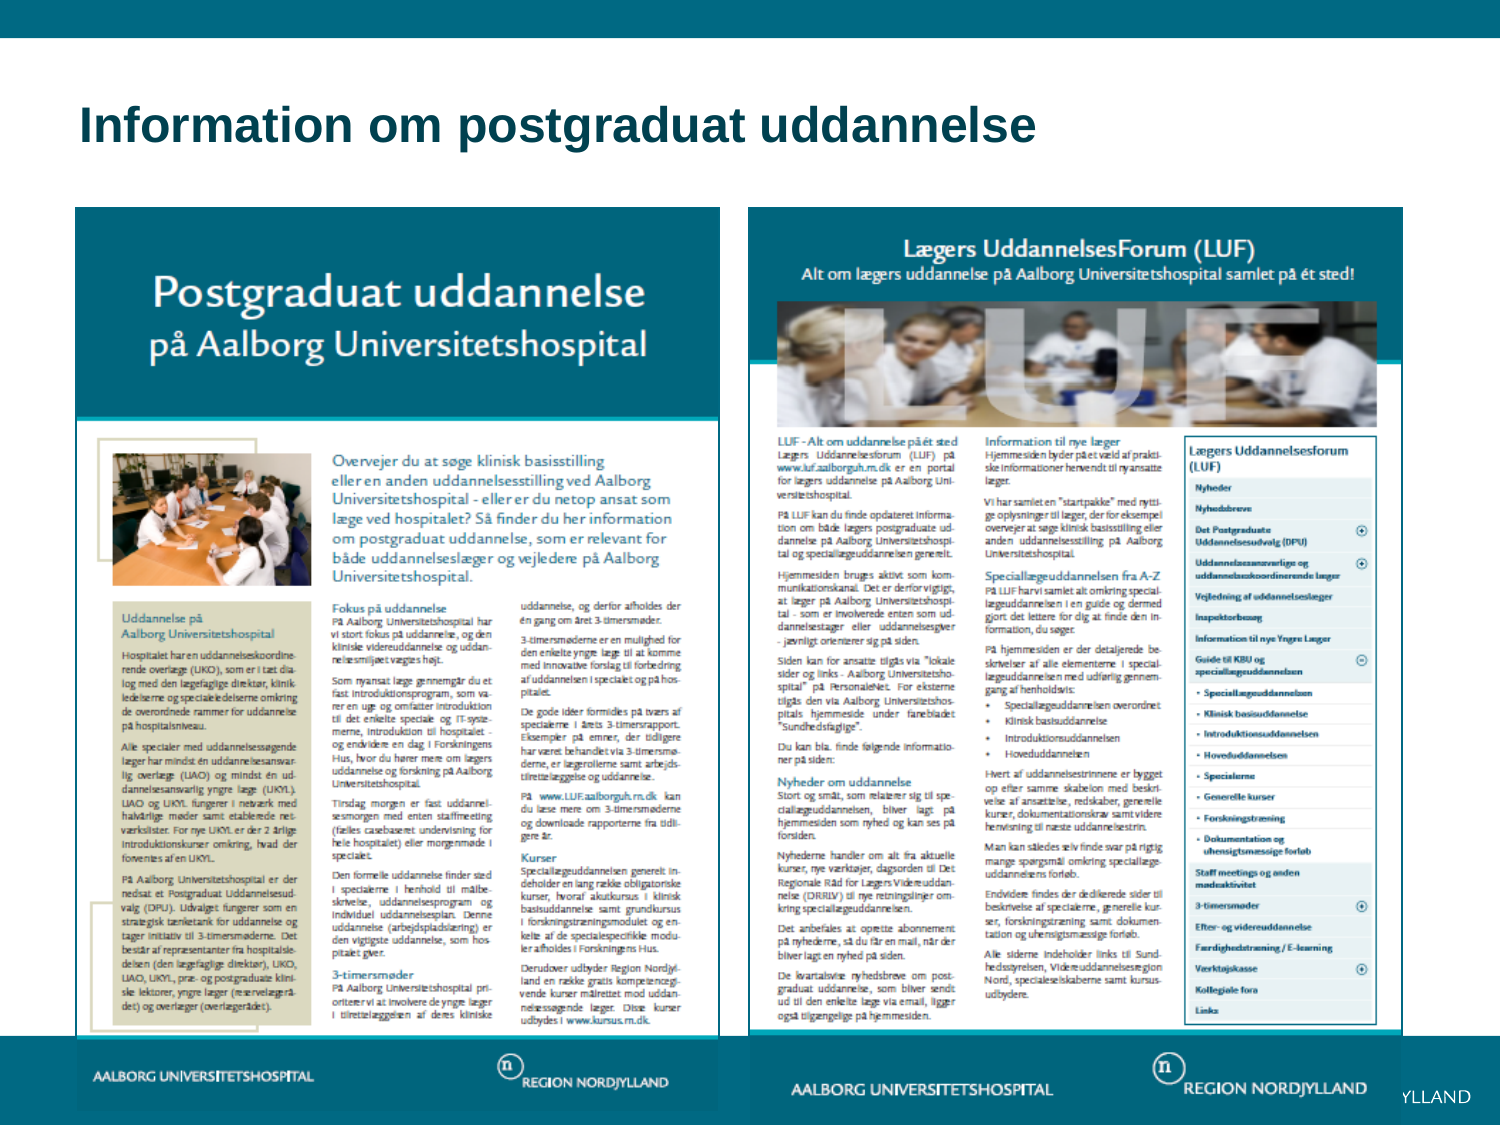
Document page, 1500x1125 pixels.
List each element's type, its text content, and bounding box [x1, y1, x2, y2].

picture [1120, 240, 1166, 257]
picture [268, 286, 283, 306]
picture [522, 330, 538, 356]
picture [1196, 1083, 1202, 1094]
picture [217, 1071, 314, 1081]
picture [600, 340, 604, 356]
picture [1034, 1084, 1053, 1095]
picture [309, 273, 331, 306]
picture [151, 340, 168, 366]
picture [959, 246, 977, 257]
picture [834, 272, 851, 279]
picture [441, 273, 463, 306]
picture [1301, 269, 1313, 279]
picture [1210, 267, 1221, 279]
picture [1346, 266, 1354, 279]
picture [362, 340, 378, 356]
picture [857, 267, 887, 284]
picture [1153, 1053, 1185, 1085]
picture [503, 1054, 524, 1080]
picture [1057, 239, 1117, 257]
picture [224, 330, 247, 356]
picture [577, 1078, 668, 1087]
picture [336, 331, 358, 356]
picture [625, 286, 644, 306]
picture [286, 286, 308, 306]
picture [995, 269, 1011, 285]
title Information om postgraduat uddannelse [79, 39, 1422, 213]
picture [252, 330, 291, 356]
picture [1195, 270, 1207, 279]
picture [1169, 246, 1187, 256]
picture [197, 331, 221, 356]
picture [468, 273, 490, 306]
picture [1226, 272, 1241, 279]
picture [294, 340, 324, 366]
picture [362, 286, 384, 306]
picture [984, 239, 1053, 257]
picture [1087, 266, 1192, 285]
picture [802, 267, 821, 279]
picture [641, 330, 646, 356]
picture [454, 340, 458, 356]
picture [1218, 1083, 1246, 1095]
picture [972, 267, 988, 279]
picture [1320, 270, 1343, 279]
picture [207, 286, 224, 306]
picture [496, 285, 541, 306]
picture [160, 1071, 214, 1081]
picture [1056, 272, 1074, 284]
picture [1016, 266, 1043, 279]
picture [907, 266, 923, 279]
picture [383, 340, 387, 356]
picture [1252, 1083, 1287, 1095]
picture [751, 302, 1400, 1035]
picture [1244, 267, 1272, 279]
picture [93, 1071, 136, 1081]
picture [607, 336, 619, 356]
picture [523, 1078, 572, 1087]
picture [595, 273, 601, 306]
picture [605, 286, 623, 306]
picture [241, 286, 265, 319]
picture [1235, 240, 1254, 263]
picture [906, 240, 955, 264]
picture [462, 336, 490, 356]
picture [563, 340, 575, 356]
picture [390, 340, 421, 356]
picture [1185, 1083, 1193, 1094]
picture [871, 1084, 1035, 1095]
picture [425, 340, 451, 356]
picture [1205, 1083, 1215, 1095]
picture [1205, 240, 1231, 257]
picture [497, 1057, 512, 1077]
picture [926, 266, 969, 279]
picture [492, 336, 518, 356]
picture [1290, 1083, 1366, 1098]
picture [155, 276, 178, 306]
picture [571, 286, 590, 306]
picture [171, 331, 189, 356]
picture [415, 286, 436, 306]
picture [139, 1071, 155, 1081]
picture [225, 281, 241, 306]
picture [541, 340, 560, 356]
picture [622, 340, 638, 356]
picture [78, 417, 717, 1039]
picture [547, 285, 568, 306]
picture [890, 272, 902, 279]
picture [579, 340, 596, 366]
picture [792, 1084, 865, 1095]
picture [1285, 269, 1296, 279]
picture [337, 286, 358, 306]
picture [1195, 240, 1201, 264]
picture [386, 281, 401, 306]
picture [1046, 272, 1054, 279]
picture [178, 286, 203, 306]
